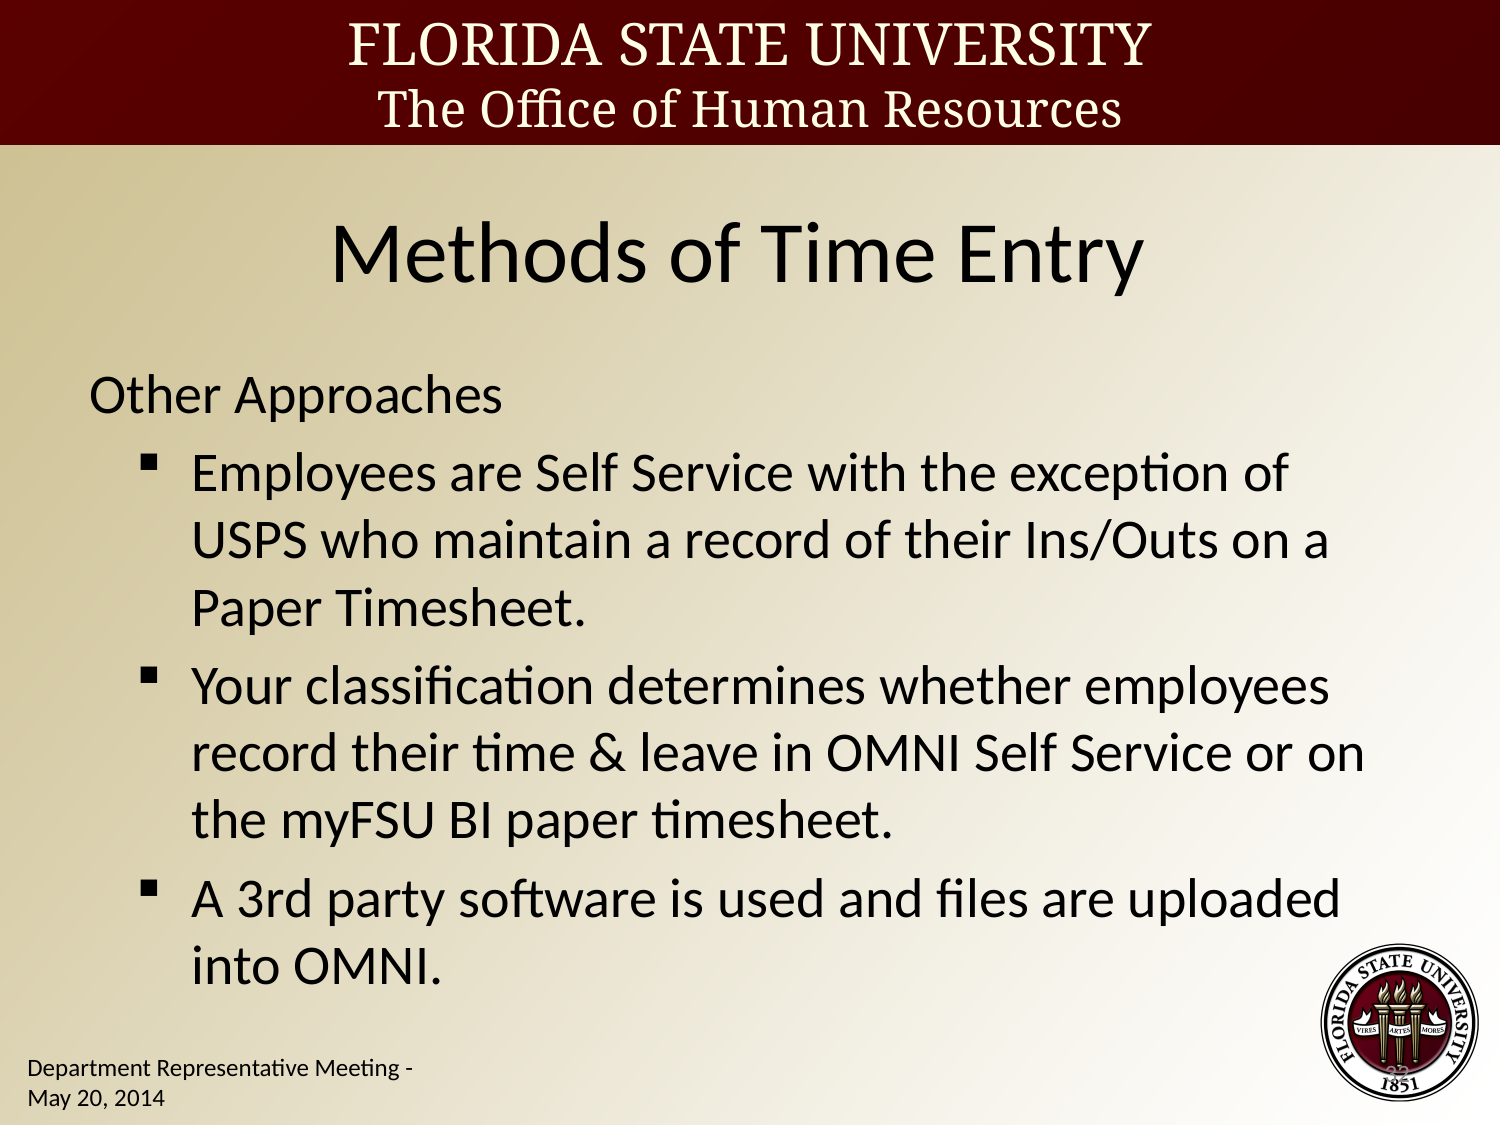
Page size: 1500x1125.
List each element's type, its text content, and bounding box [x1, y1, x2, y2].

slide_number 32 [1074, 1042, 1425, 1103]
picture [0, 145, 1500, 1125]
text_box Other Approaches Employees are Self Service with the exception of USPS who maintain a record of their Ins/Outs on a Paper Timesheet. Your classification determines whether employees record their time & leave in OMNI Self Service or on the myFSU BI paper timesheet. A 3rd party software is used and files are uploaded into OMNI. [74, 349, 1425, 1005]
text_box Methods of Time Entry [62, 187, 1413, 338]
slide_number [12, 1043, 438, 1104]
